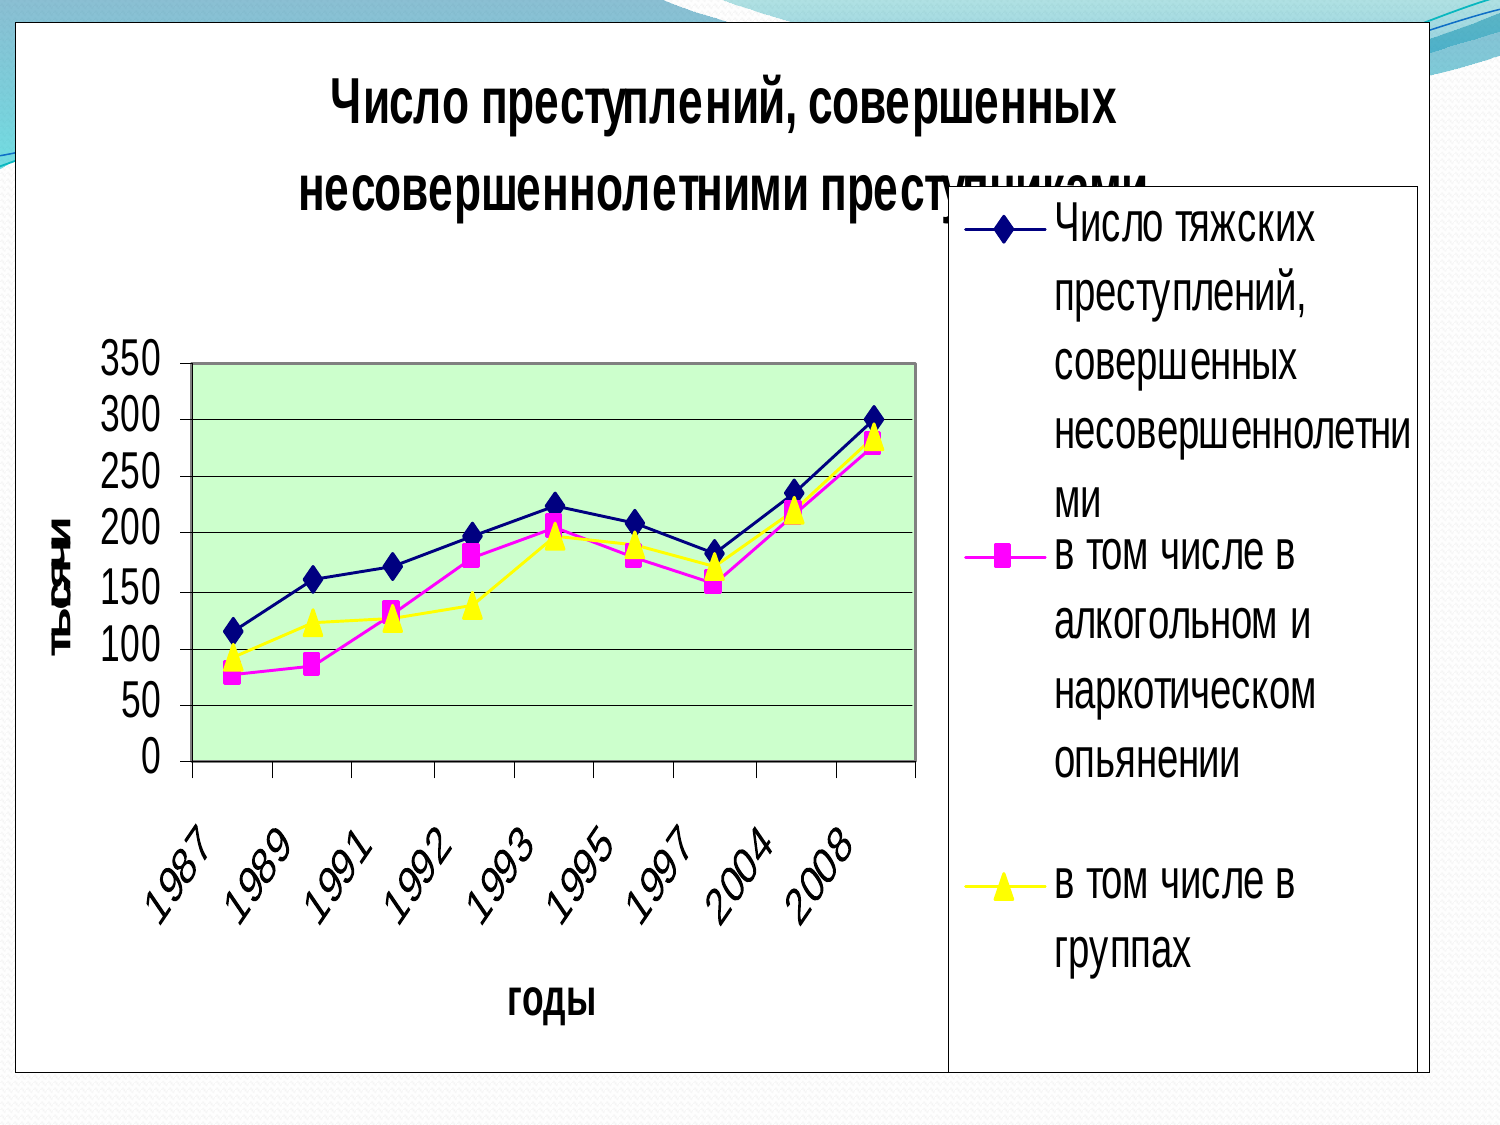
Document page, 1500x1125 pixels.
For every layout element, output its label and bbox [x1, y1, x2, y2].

list [0, 0, 1448, 1095]
